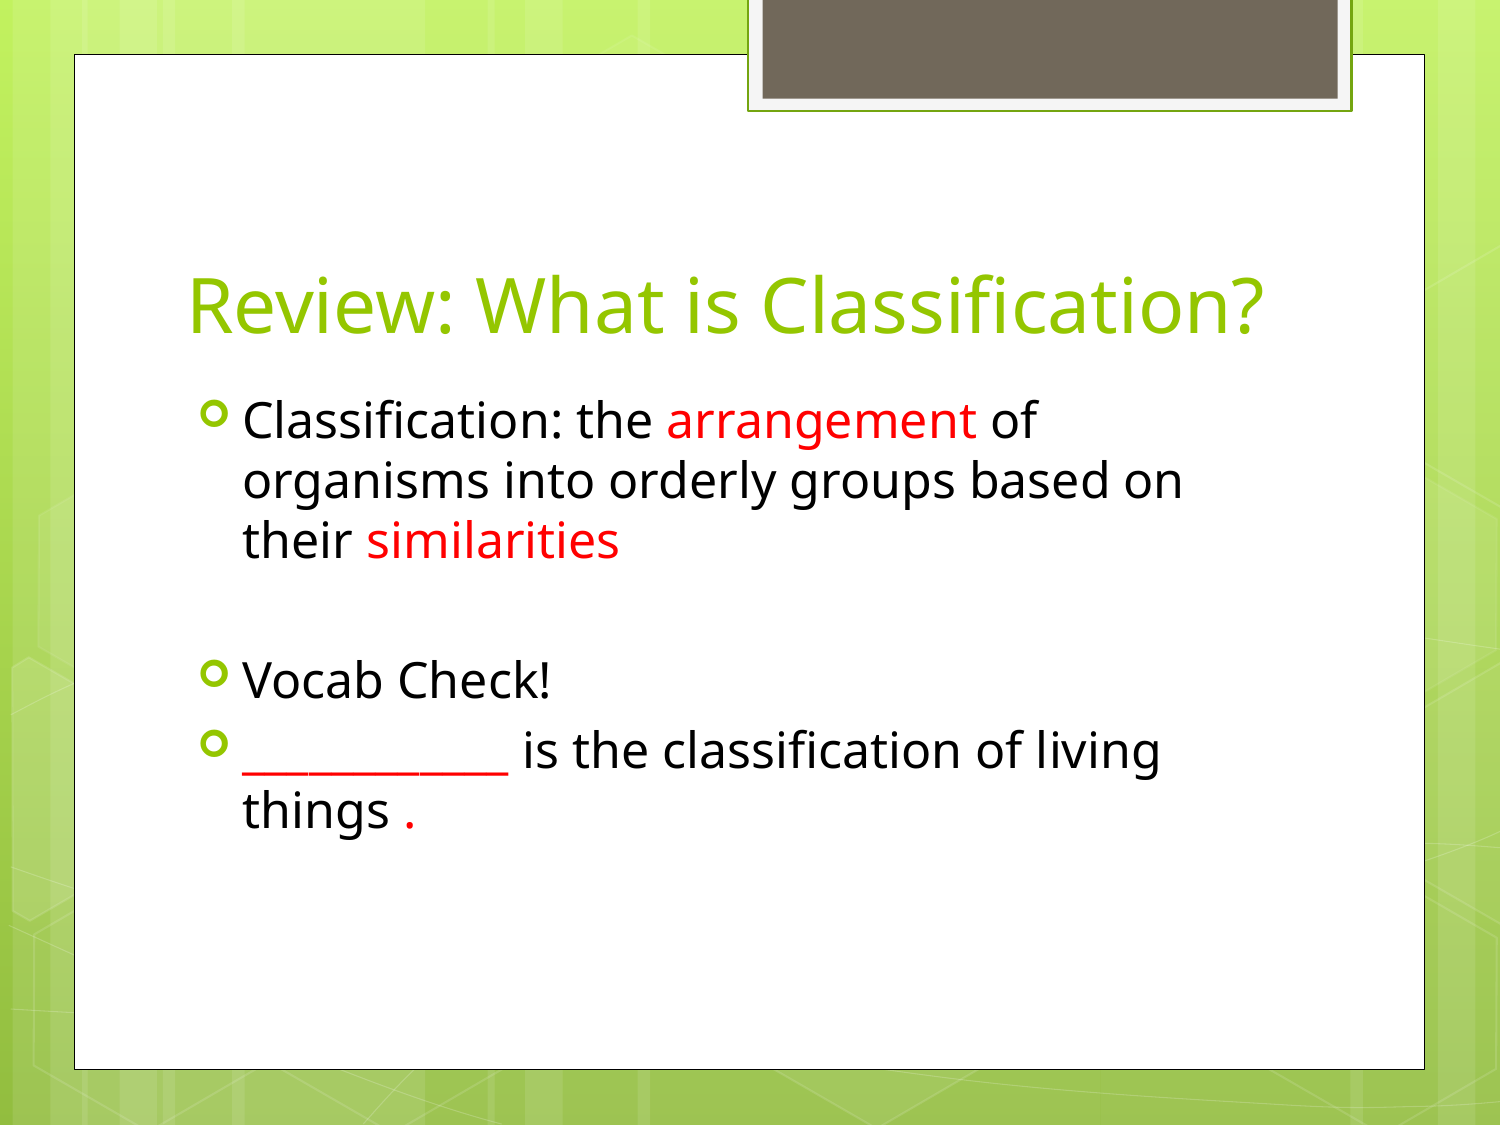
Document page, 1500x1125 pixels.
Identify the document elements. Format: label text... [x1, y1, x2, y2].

title Review: What is Classification? [171, 168, 1324, 357]
list Classification: the arrangement of organisms into orderly groups based on their similarities Vocab Check! ____________ is the classification of living things . [171, 381, 1283, 957]
